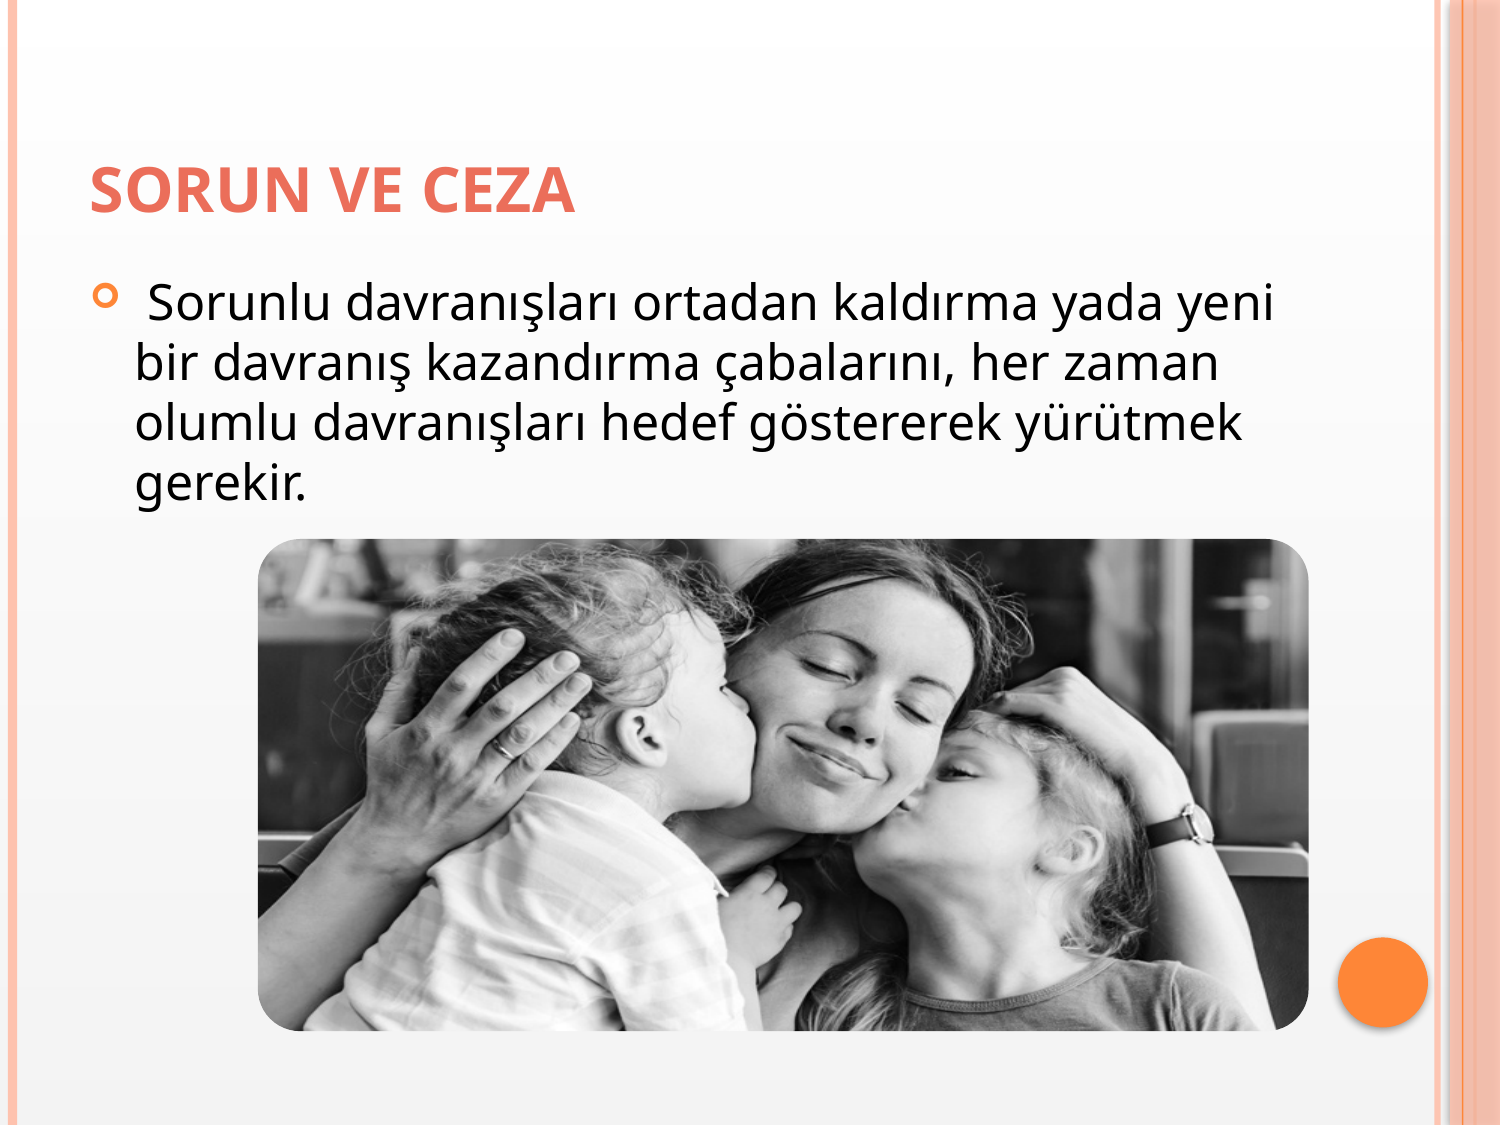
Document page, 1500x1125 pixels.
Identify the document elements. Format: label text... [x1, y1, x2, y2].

list Sorunlu davranışları ortadan kaldırma yada yeni bir davranış kazandırma çabalarını, her zaman olumlu davranışları hedef göstererek yürütmek gerekir. [75, 262, 1300, 1062]
title SORUN VE CEZA [75, 45, 1300, 233]
picture [257, 538, 1310, 1032]
